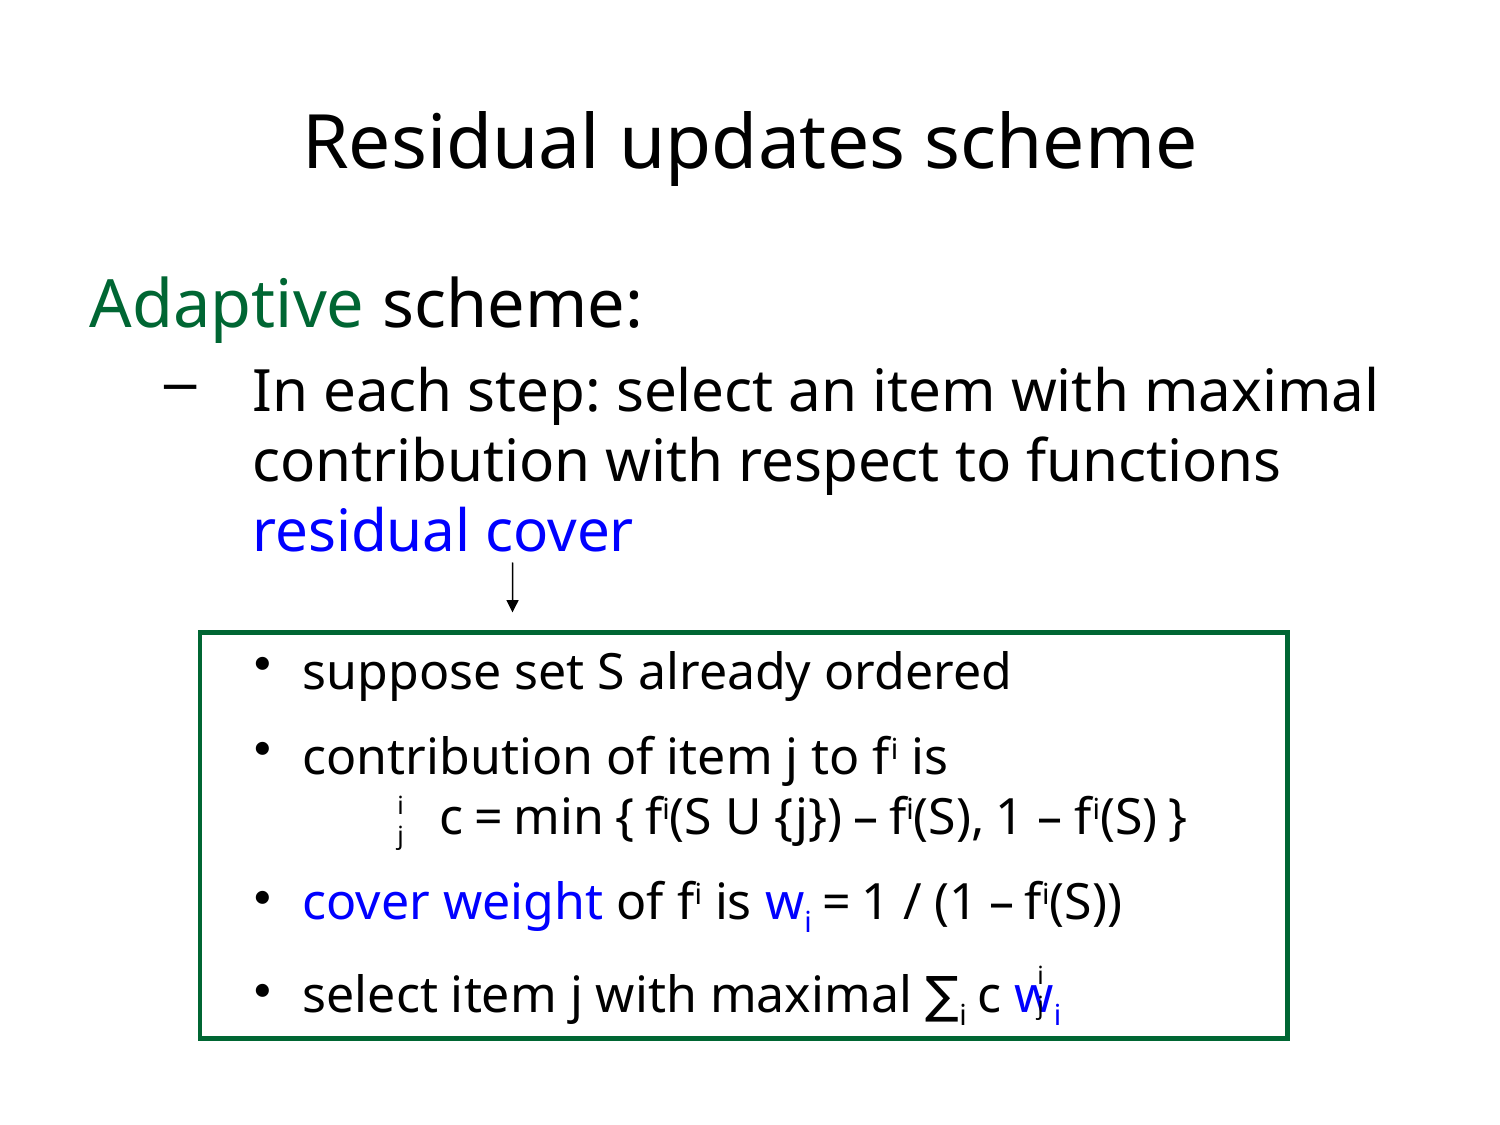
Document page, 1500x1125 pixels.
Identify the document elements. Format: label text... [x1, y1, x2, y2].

text_box Adaptive scheme: In each step: select an item with maximal contribution with respect to functions residual cover [74, 262, 1425, 1038]
text_box i j [382, 782, 419, 857]
text_box [506, 562, 519, 613]
text_box i j [1022, 952, 1059, 1028]
title Residual updates scheme [74, 44, 1426, 233]
text_box suppose set S already ordered contribution of item j to fi is c = min { fi(S U {j}) – fi(S), 1 – fi(S) } cover weight of fi is wi = 1 / (1 – fi(S)) select item j with maximal ∑i c wi [200, 632, 1288, 1039]
